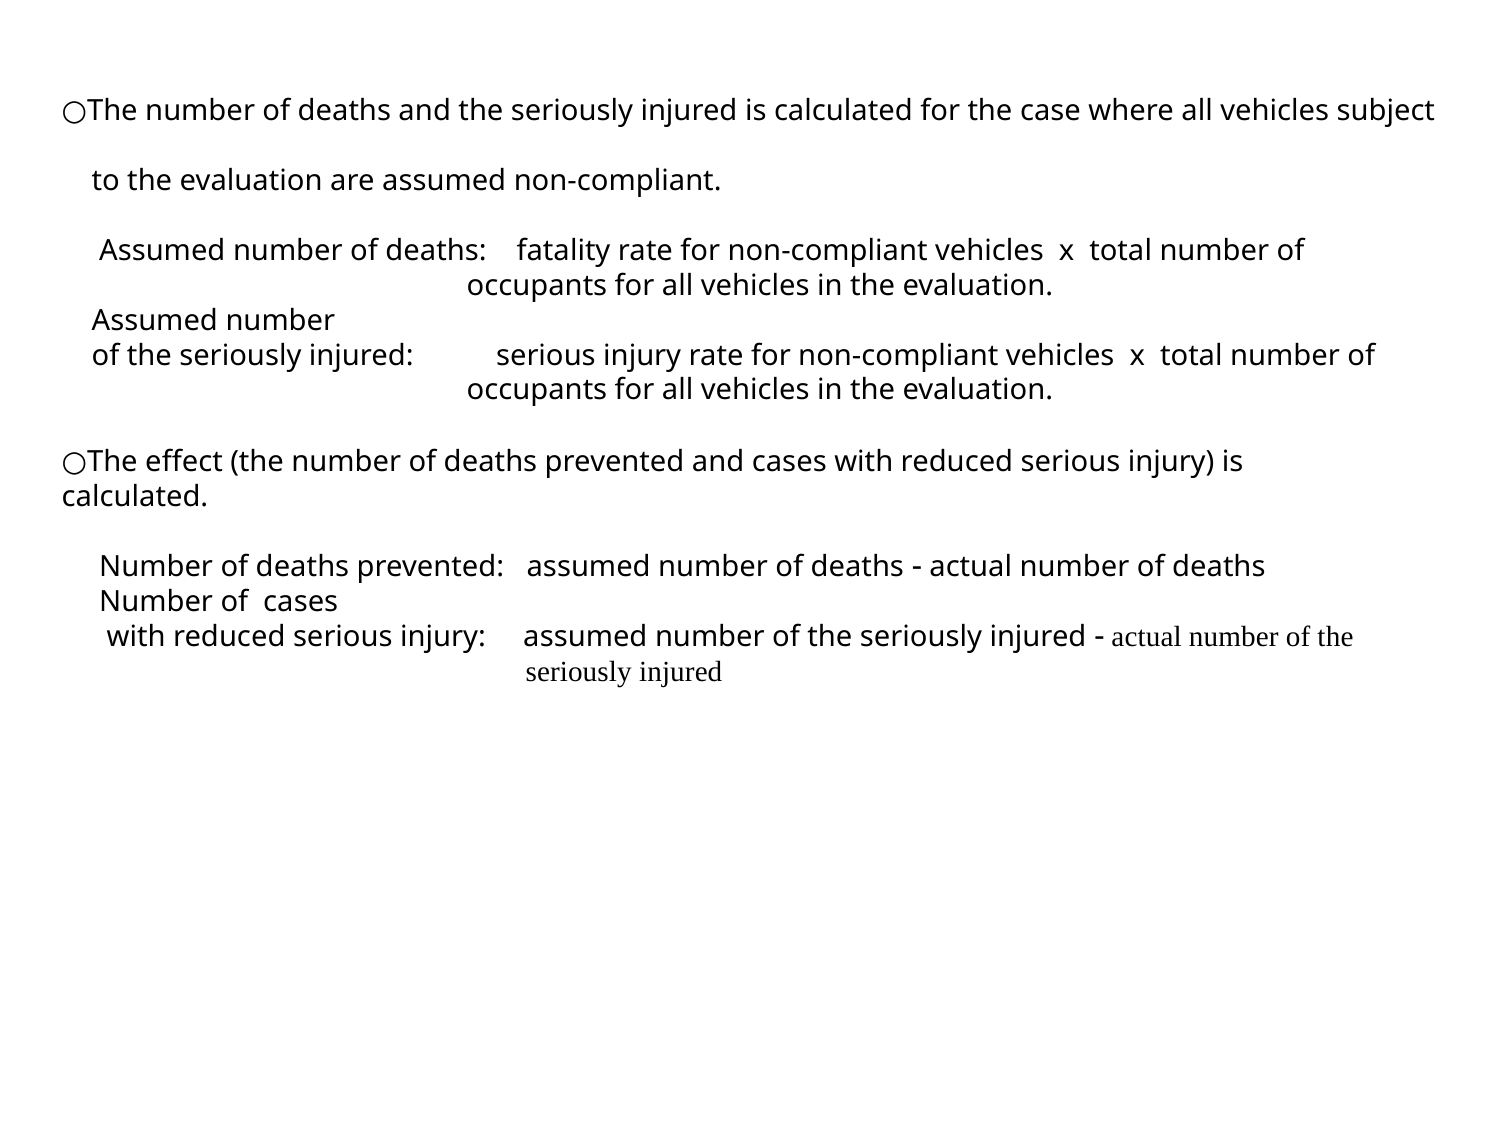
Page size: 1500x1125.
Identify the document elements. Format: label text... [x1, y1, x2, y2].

text_box ○The effect (the number of deaths prevented and cases with reduced serious injury) is calculated. Number of deaths prevented: assumed number of deaths  actual number of deaths Number of cases with reduced serious injury: assumed number of the seriously injured  actual number of the seriously injured [46, 435, 1395, 695]
text_box ○The number of deaths and the seriously injured is calculated for the case where all vehicles subject to the evaluation are assumed non-compliant. Assumed number of deaths: fatality rate for non-compliant vehicles x total number of occupants for all vehicles in the evaluation. Assumed number of the seriously injured: serious injury rate for non-compliant vehicles x total number of occupants for all vehicles in the evaluation. [46, 83, 1454, 414]
